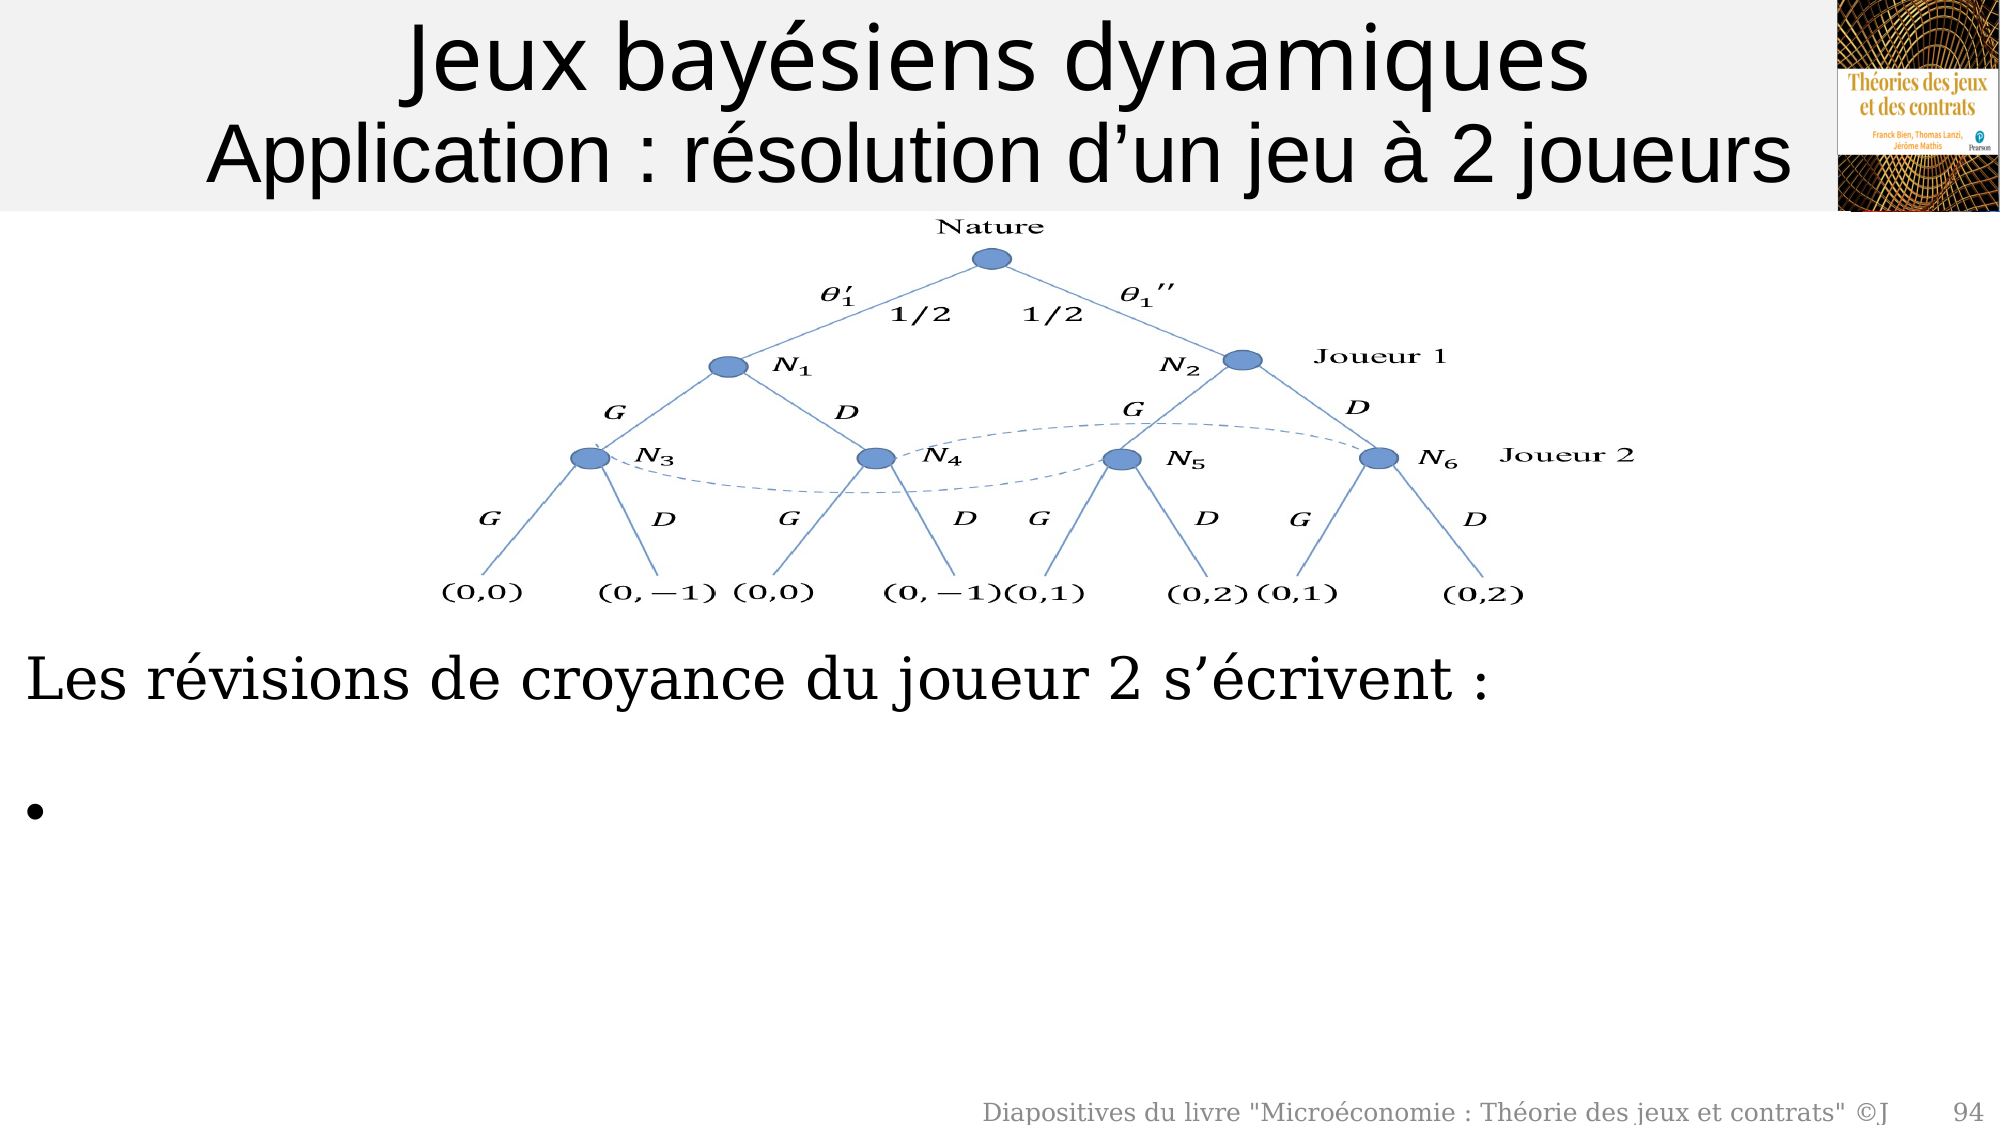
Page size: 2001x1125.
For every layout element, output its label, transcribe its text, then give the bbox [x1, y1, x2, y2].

picture [1837, 0, 2000, 212]
slide_number 94 [1915, 1097, 2000, 1125]
picture [312, 211, 1723, 623]
footer Diapositives du livre "Microéconomie : Théorie des jeux et contrats" ©Jérôme MATHIS [967, 1097, 1915, 1125]
title Jeux bayésiens dynamiques Application : résolution d’un jeu à 2 joueurs [0, 0, 1850, 212]
